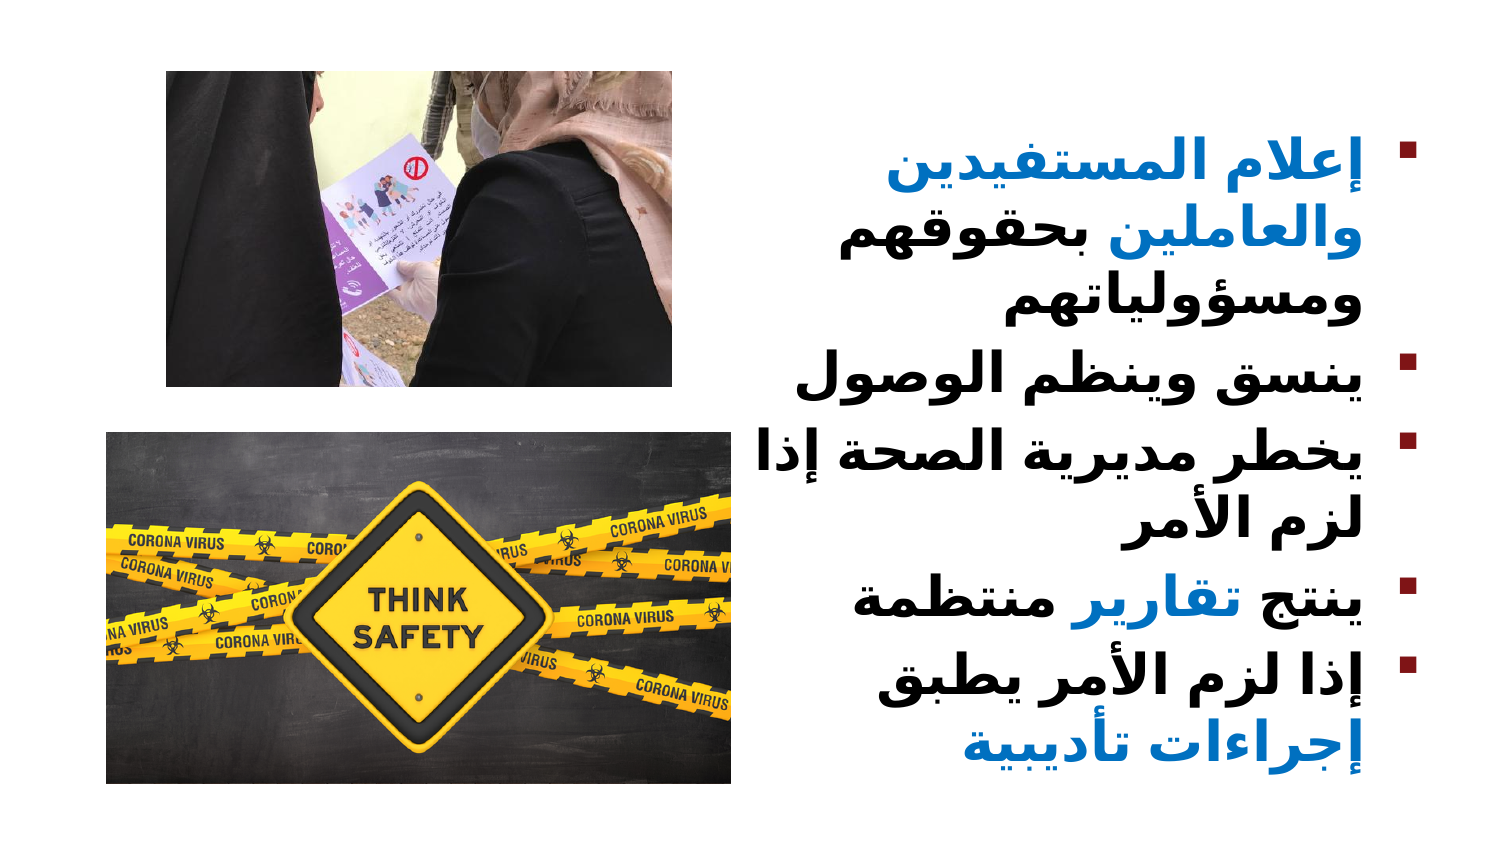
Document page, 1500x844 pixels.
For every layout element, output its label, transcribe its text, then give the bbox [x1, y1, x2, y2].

picture [105, 432, 732, 785]
picture [165, 70, 672, 388]
list إعلام المستفيدين والعاملين بحقوقهم ومسؤولياتهم ينسق وينظم الوصول يخطر مديرية الصحة إذا لزم الأمر ينتج تقارير منتظمة إذا لزم الأمر يطبق إجراءات تأديبية [730, 71, 1449, 794]
